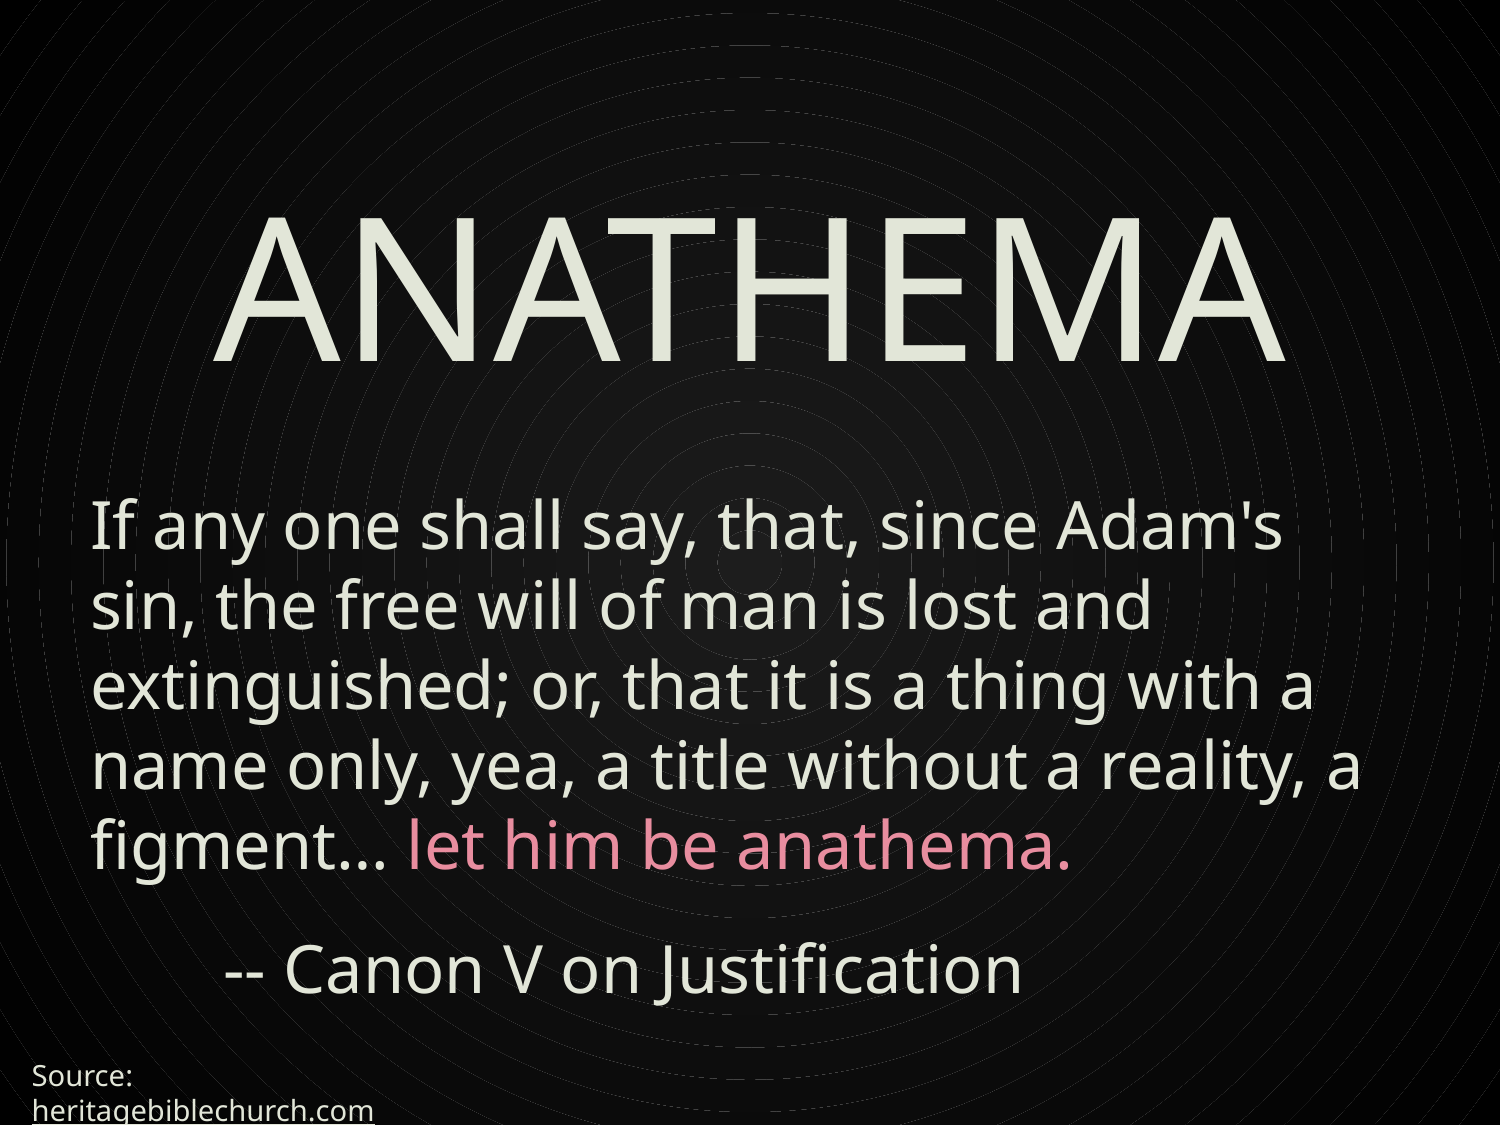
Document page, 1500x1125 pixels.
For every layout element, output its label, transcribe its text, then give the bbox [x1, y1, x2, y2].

text_box Source: heritagebiblechurch.com [16, 1050, 463, 1125]
list If any one shall say, that, since Adam's sin, the free will of man is lost and extinguished; or, that it is a thing with a name only, yea, a title without a reality, a figment… let him be anathema. -- Canon V on Justification [75, 474, 1425, 1025]
title ANATHEMA [75, 187, 1425, 375]
